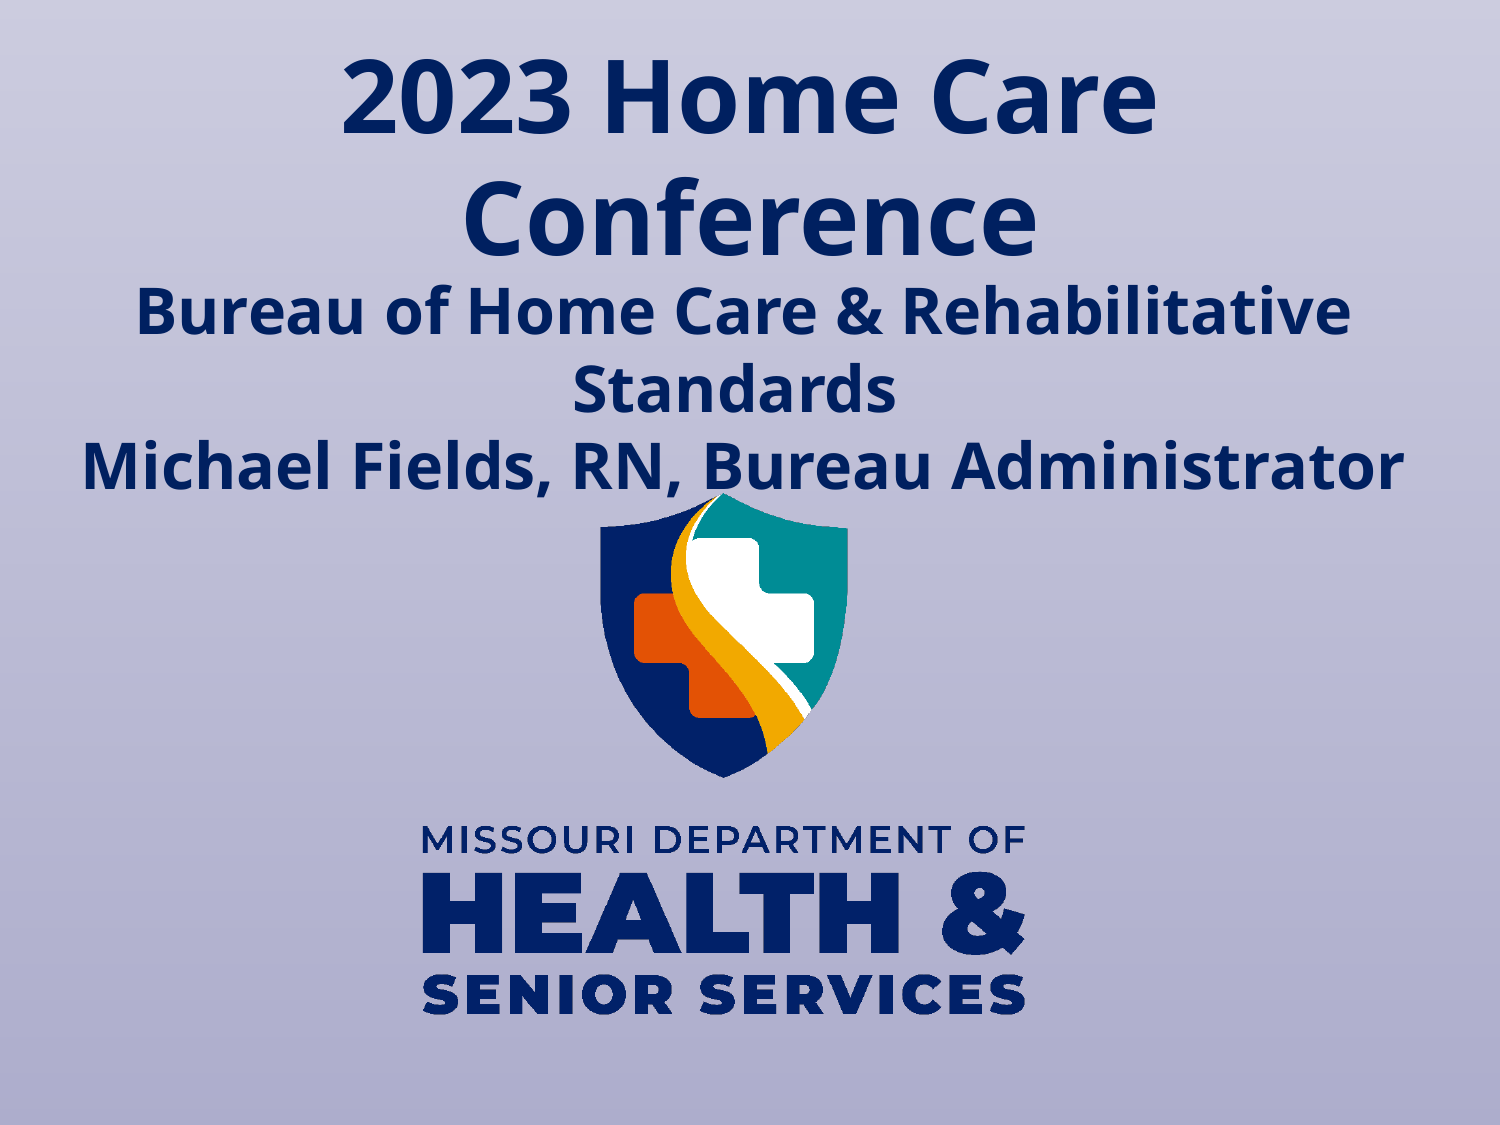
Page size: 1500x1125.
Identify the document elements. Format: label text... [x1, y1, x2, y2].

list Bureau of Home Care & Rehabilitative Standards Michael Fields, RN, Bureau Administrator [37, 262, 1450, 525]
title 2023 Home Care Conference [75, 45, 1425, 262]
picture [349, 378, 1100, 1125]
